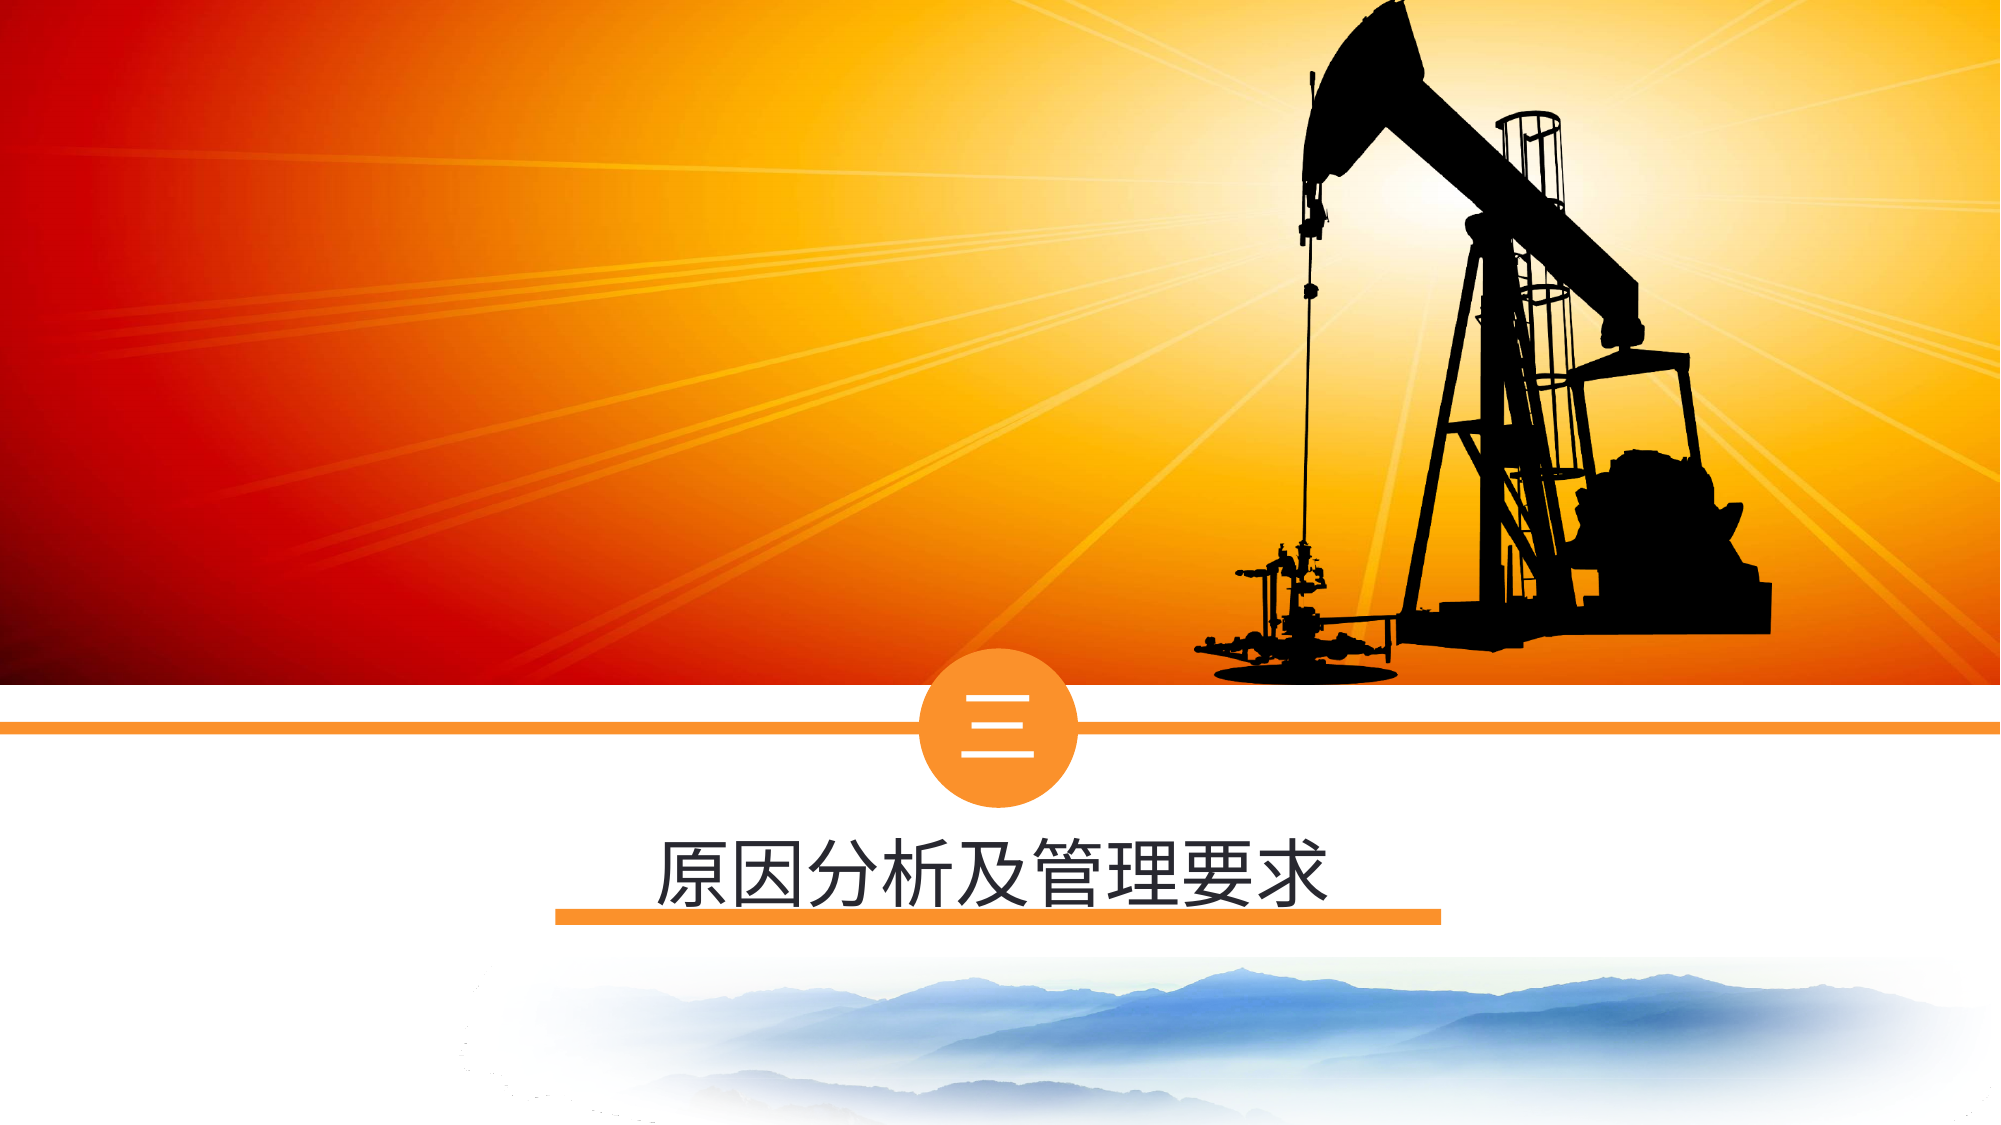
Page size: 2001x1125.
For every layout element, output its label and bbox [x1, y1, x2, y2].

picture [0, 0, 2000, 648]
picture [459, 957, 1991, 1125]
text_box [0, 648, 2000, 925]
